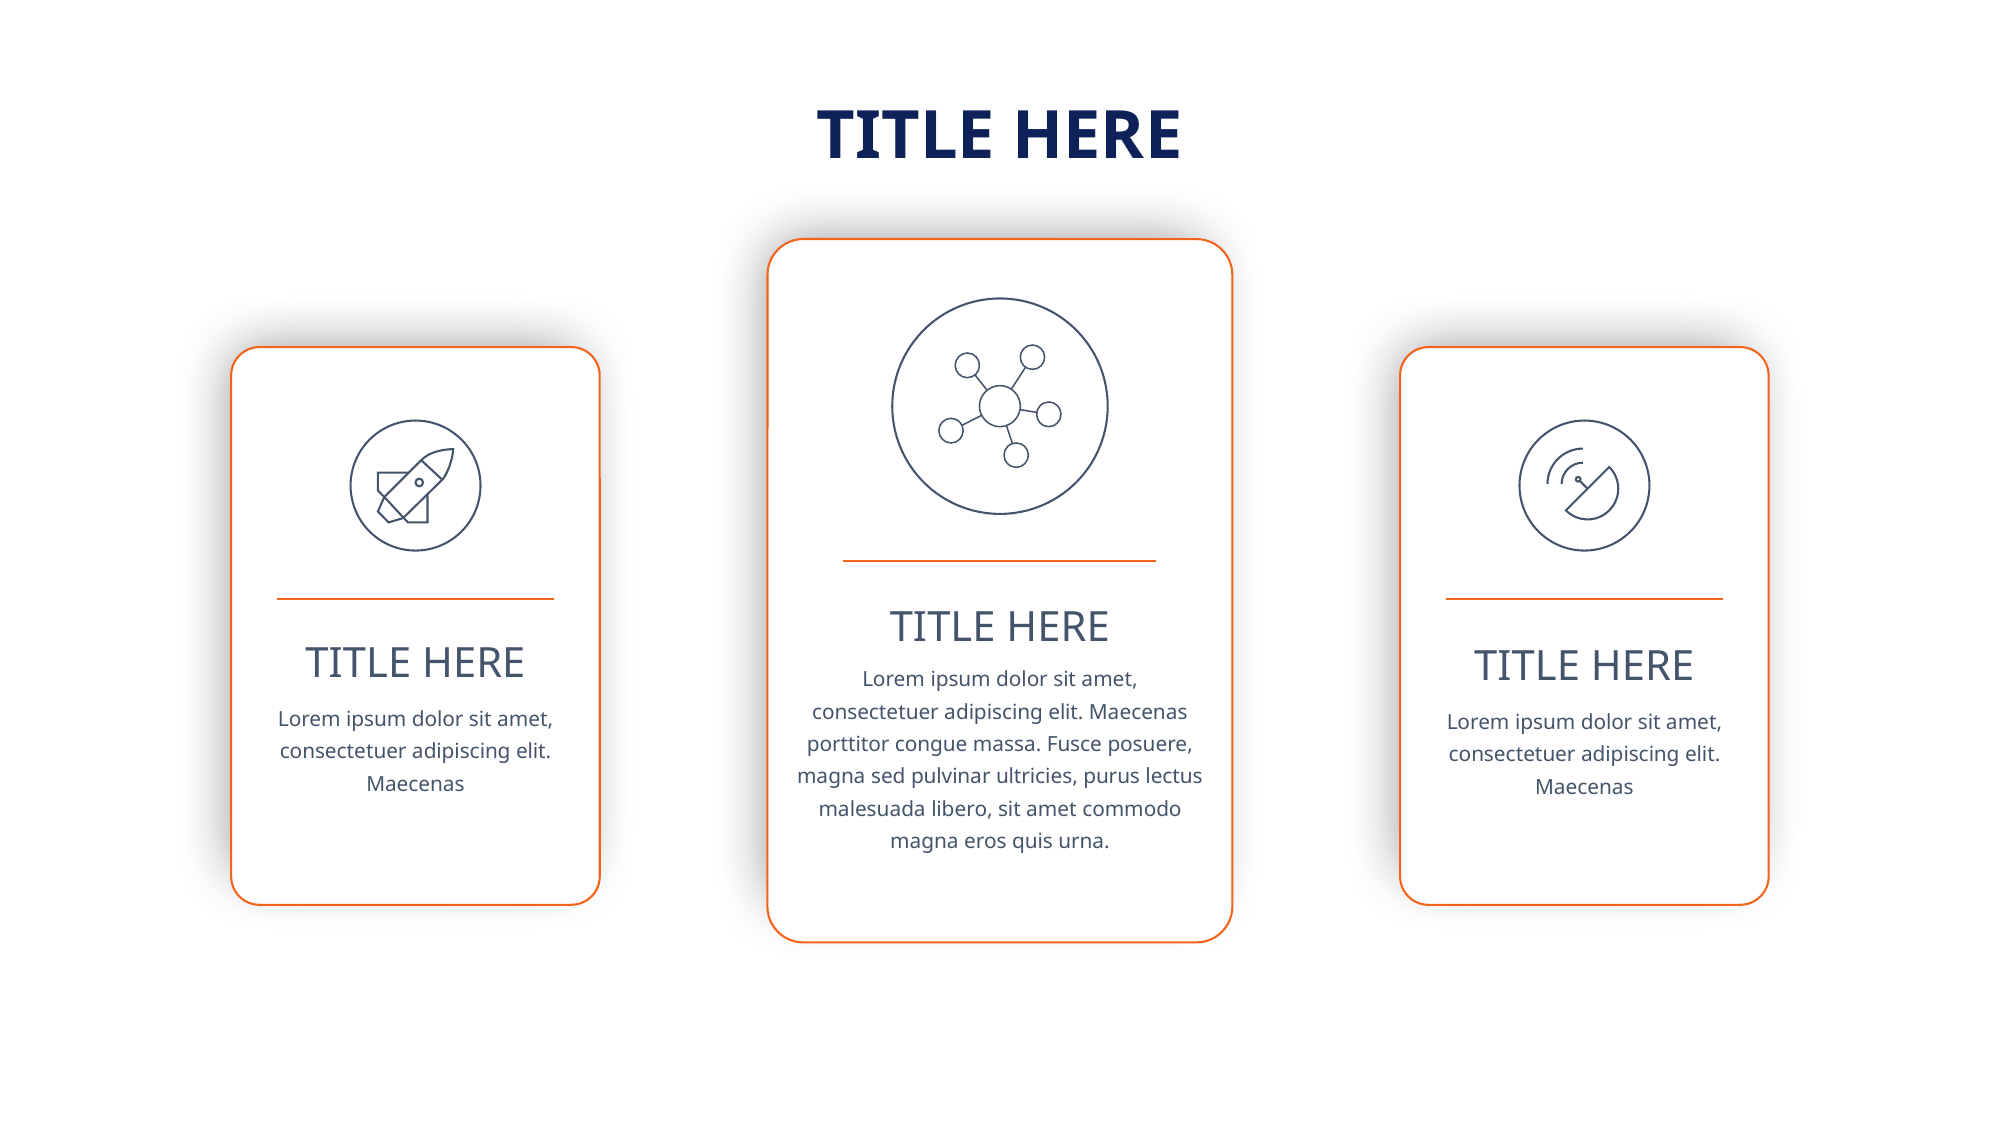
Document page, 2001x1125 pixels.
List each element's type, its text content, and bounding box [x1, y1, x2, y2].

text_box [1399, 346, 1770, 906]
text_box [1411, 631, 1758, 805]
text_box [350, 420, 481, 551]
text_box [230, 346, 601, 906]
list TITLE HERE [750, 84, 1250, 181]
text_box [242, 628, 589, 801]
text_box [892, 298, 1108, 514]
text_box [1519, 420, 1650, 551]
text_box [781, 592, 1218, 893]
text_box [766, 237, 1234, 944]
